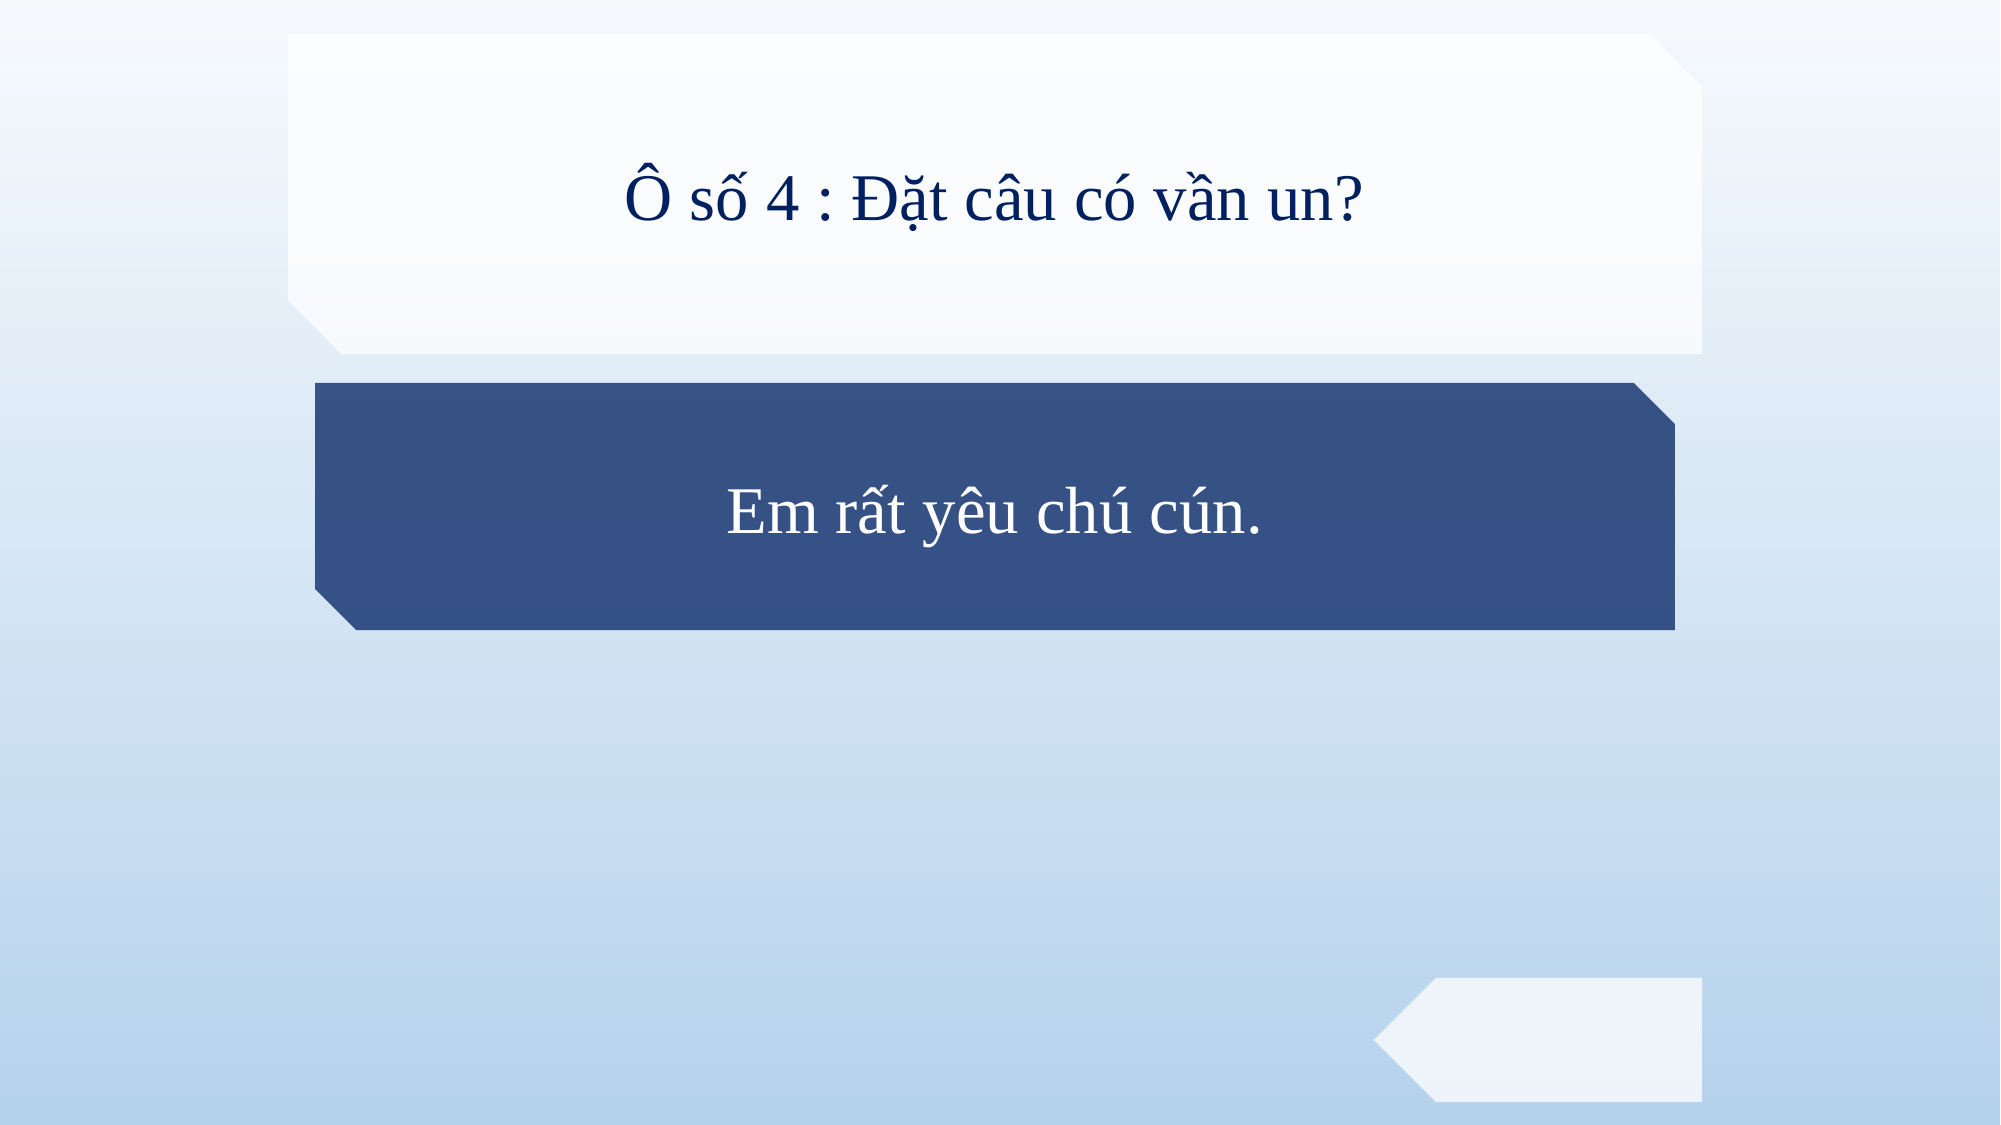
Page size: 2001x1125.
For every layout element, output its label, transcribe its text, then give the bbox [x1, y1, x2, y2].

text_box [1372, 976, 1703, 1104]
text_box Em rất yêu chú cún. [313, 381, 1677, 632]
text_box Ô số 4 : Đặt câu có vần un? [286, 32, 1704, 356]
